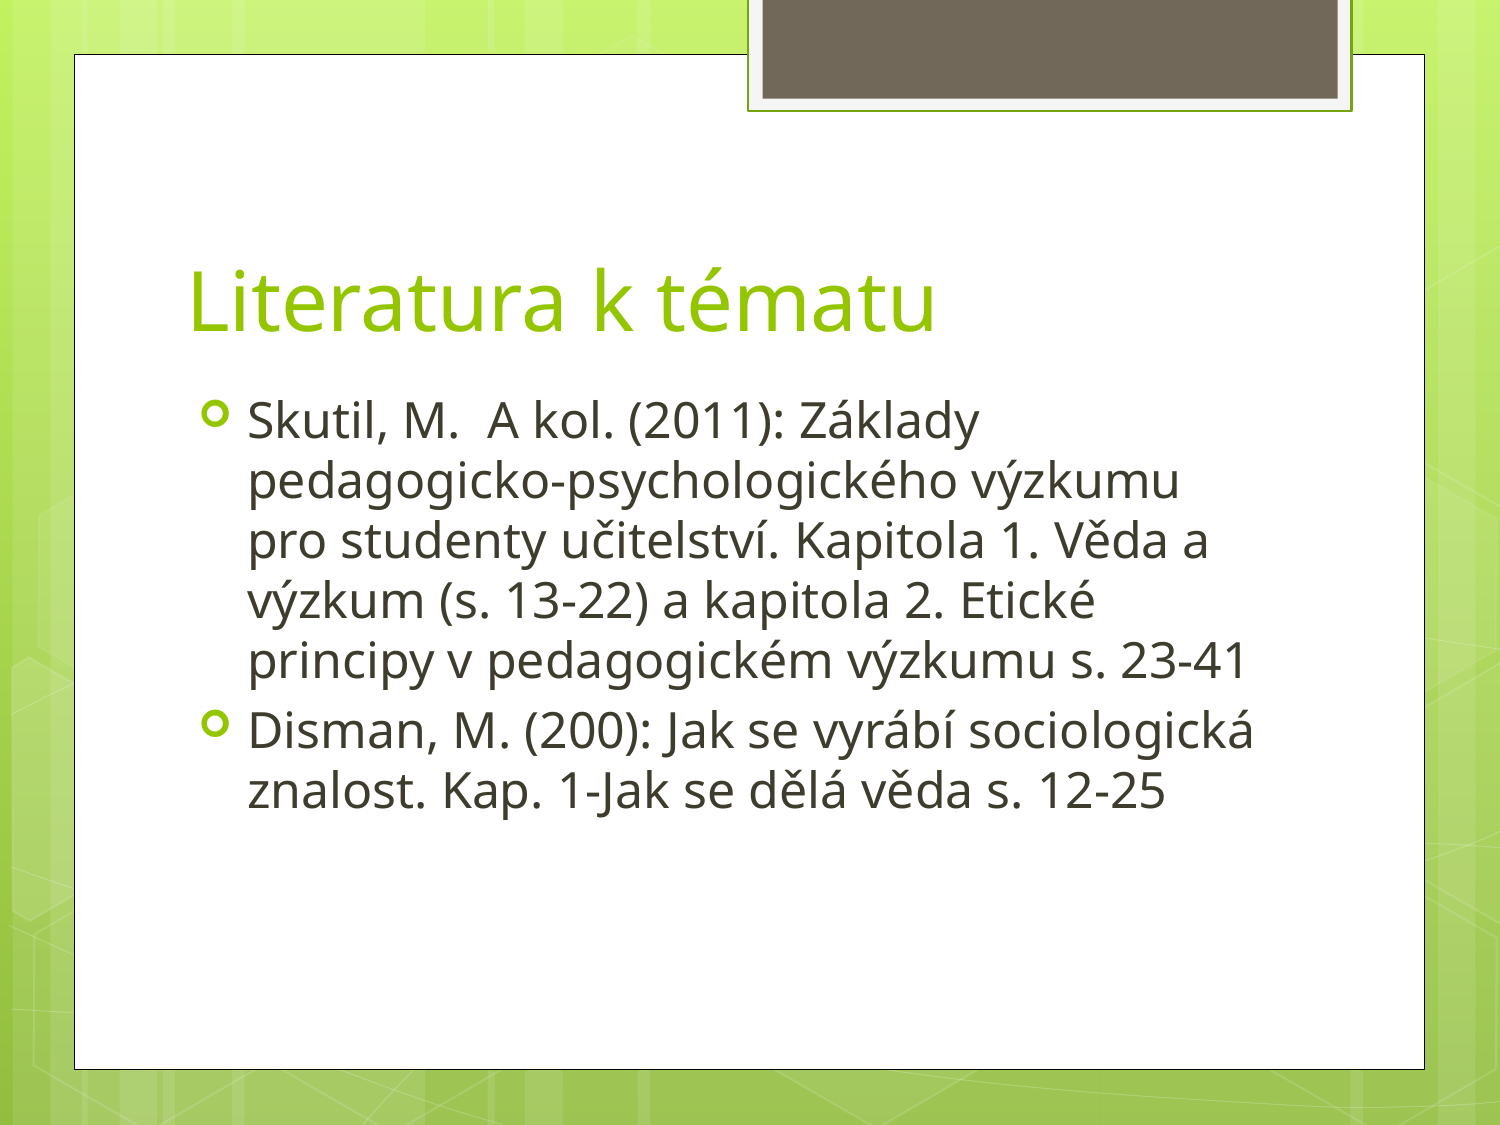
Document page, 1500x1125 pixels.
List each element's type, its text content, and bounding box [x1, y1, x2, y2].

list Skutil, M. A kol. (2011): Základy pedagogicko-psychologického výzkumu pro studenty učitelství. Kapitola 1. Věda a výzkum (s. 13-22) a kapitola 2. Etické principy v pedagogickém výzkumu s. 23-41 Disman, M. (200): Jak se vyrábí sociologická znalost. Kap. 1-Jak se dělá věda s. 12-25 [171, 381, 1283, 957]
title Literatura k tématu [171, 168, 1324, 357]
